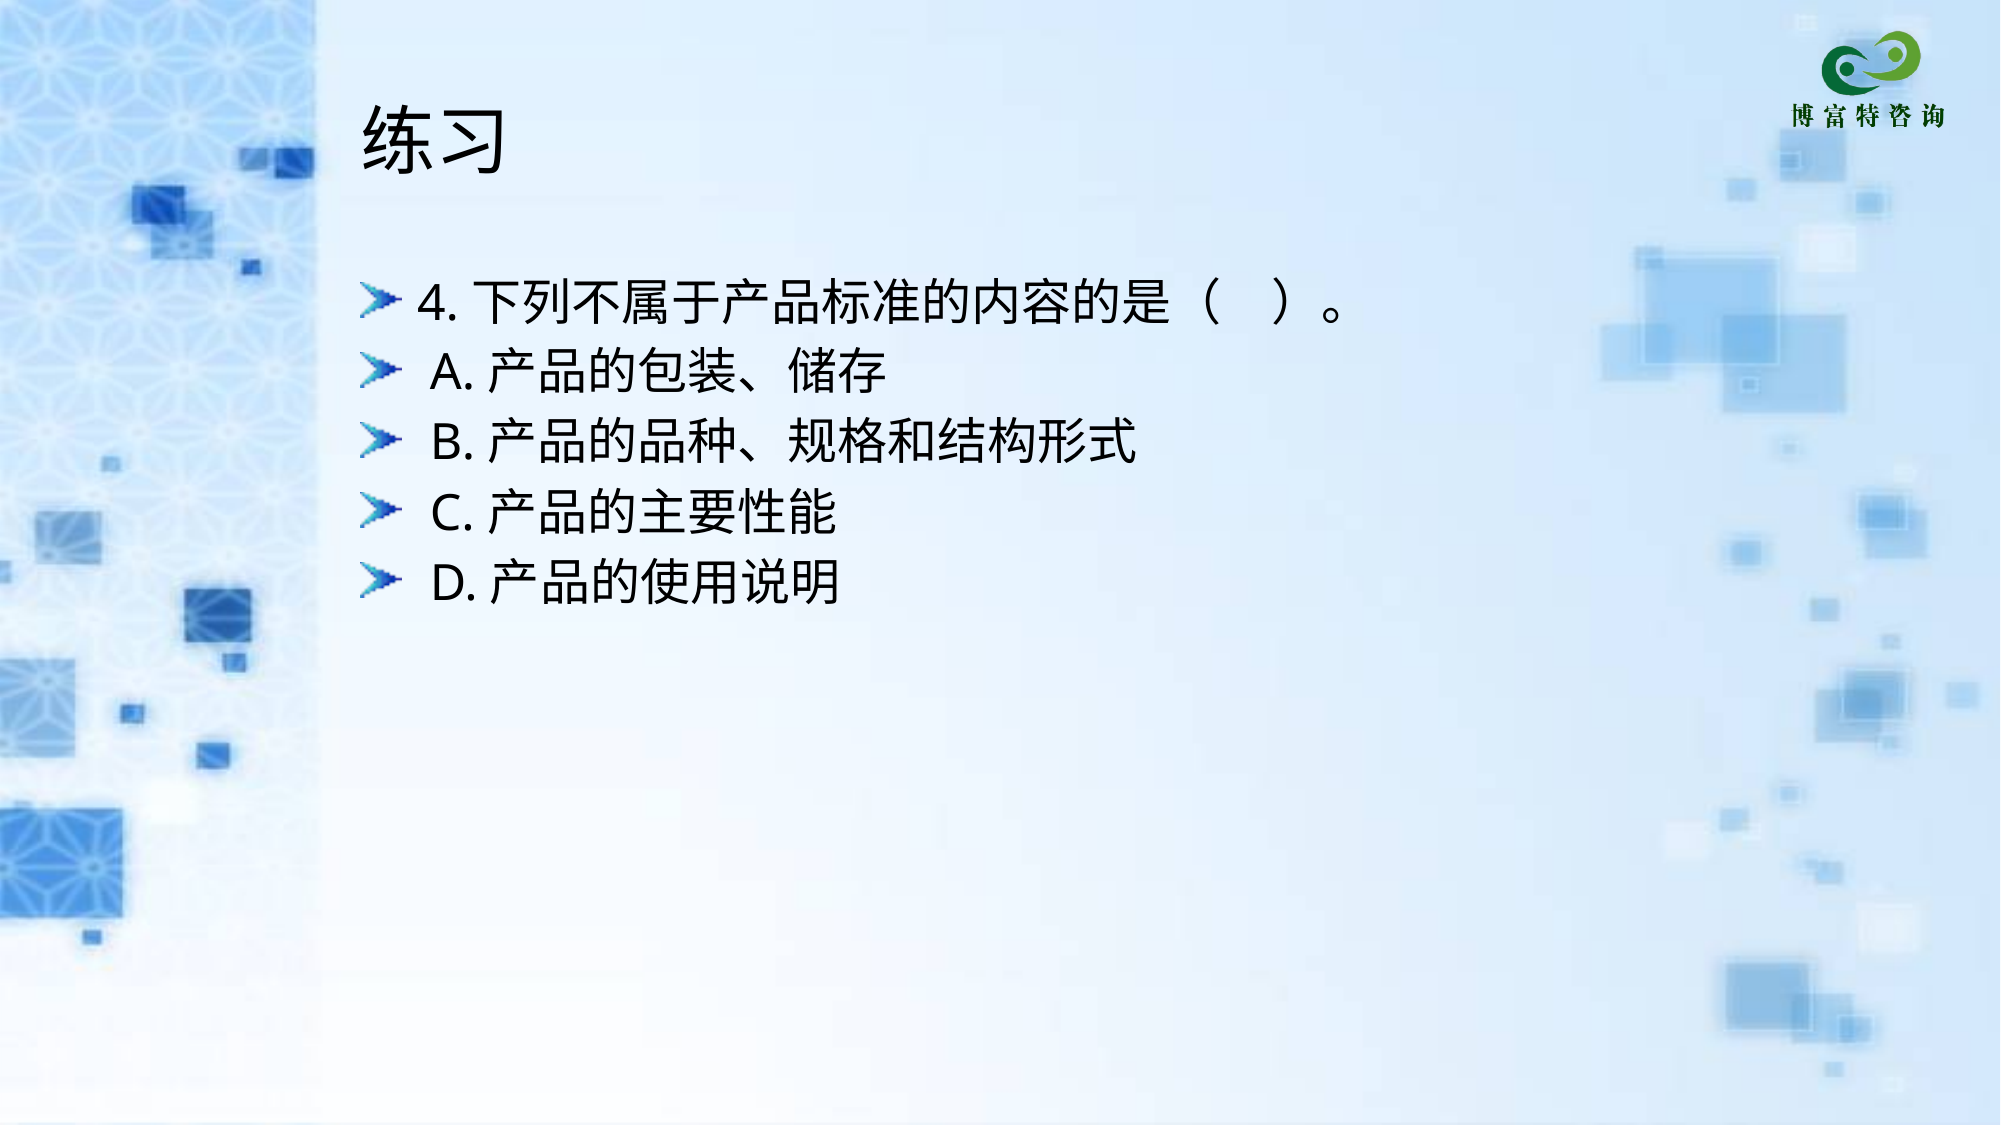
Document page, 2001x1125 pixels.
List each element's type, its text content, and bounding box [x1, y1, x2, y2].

picture [0, 0, 2001, 1125]
list 4.下列不属于产品标准的内容的是（ ）。 A.产品的包装、储存 B.产品的品种、规格和结构形式 C.产品的主要性能 D.产品的使用说明 [345, 262, 1901, 1006]
title 练习 [345, 44, 1901, 233]
